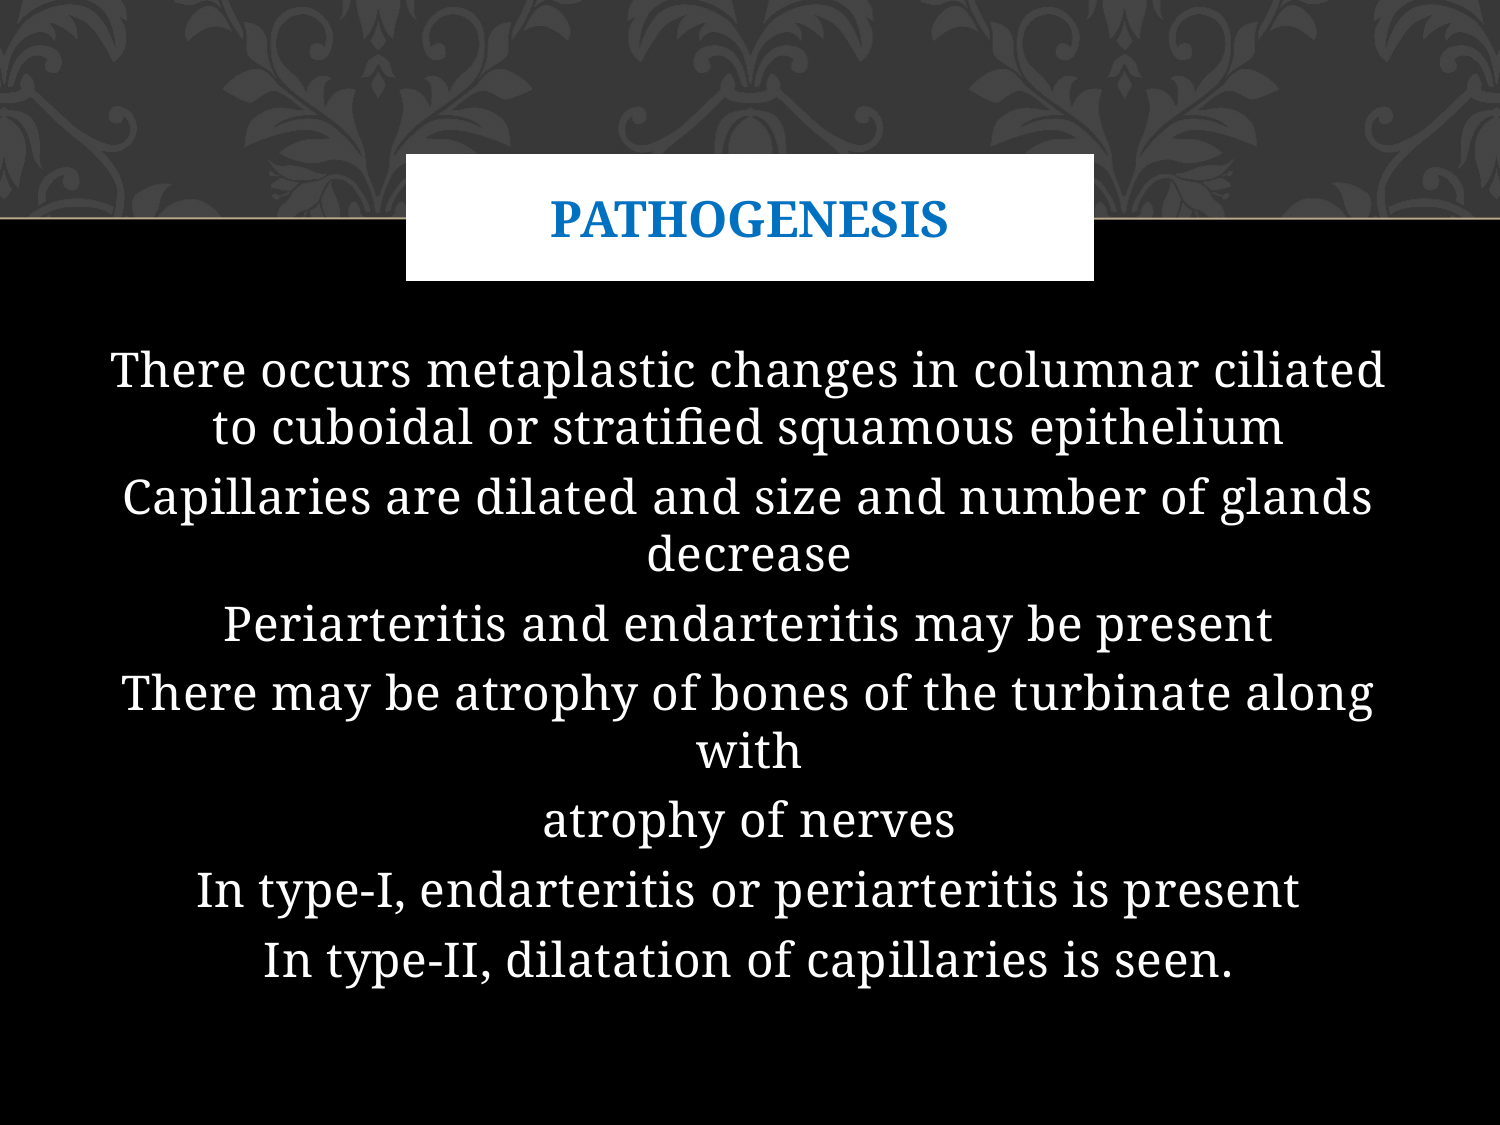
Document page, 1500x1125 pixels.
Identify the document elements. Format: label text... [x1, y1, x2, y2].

list There occurs metaplastic changes in columnar ciliated to cuboidal or stratified squamous epithelium Capillaries are dilated and size and number of glands decrease Periarteritis and endarteritis may be present There may be atrophy of bones of the turbinate along with atrophy of nerves In type-I, endarteritis or periarteritis is present In type-II, dilatation of capillaries is seen. [75, 331, 1425, 1000]
title Pathogenesis [406, 154, 1094, 281]
